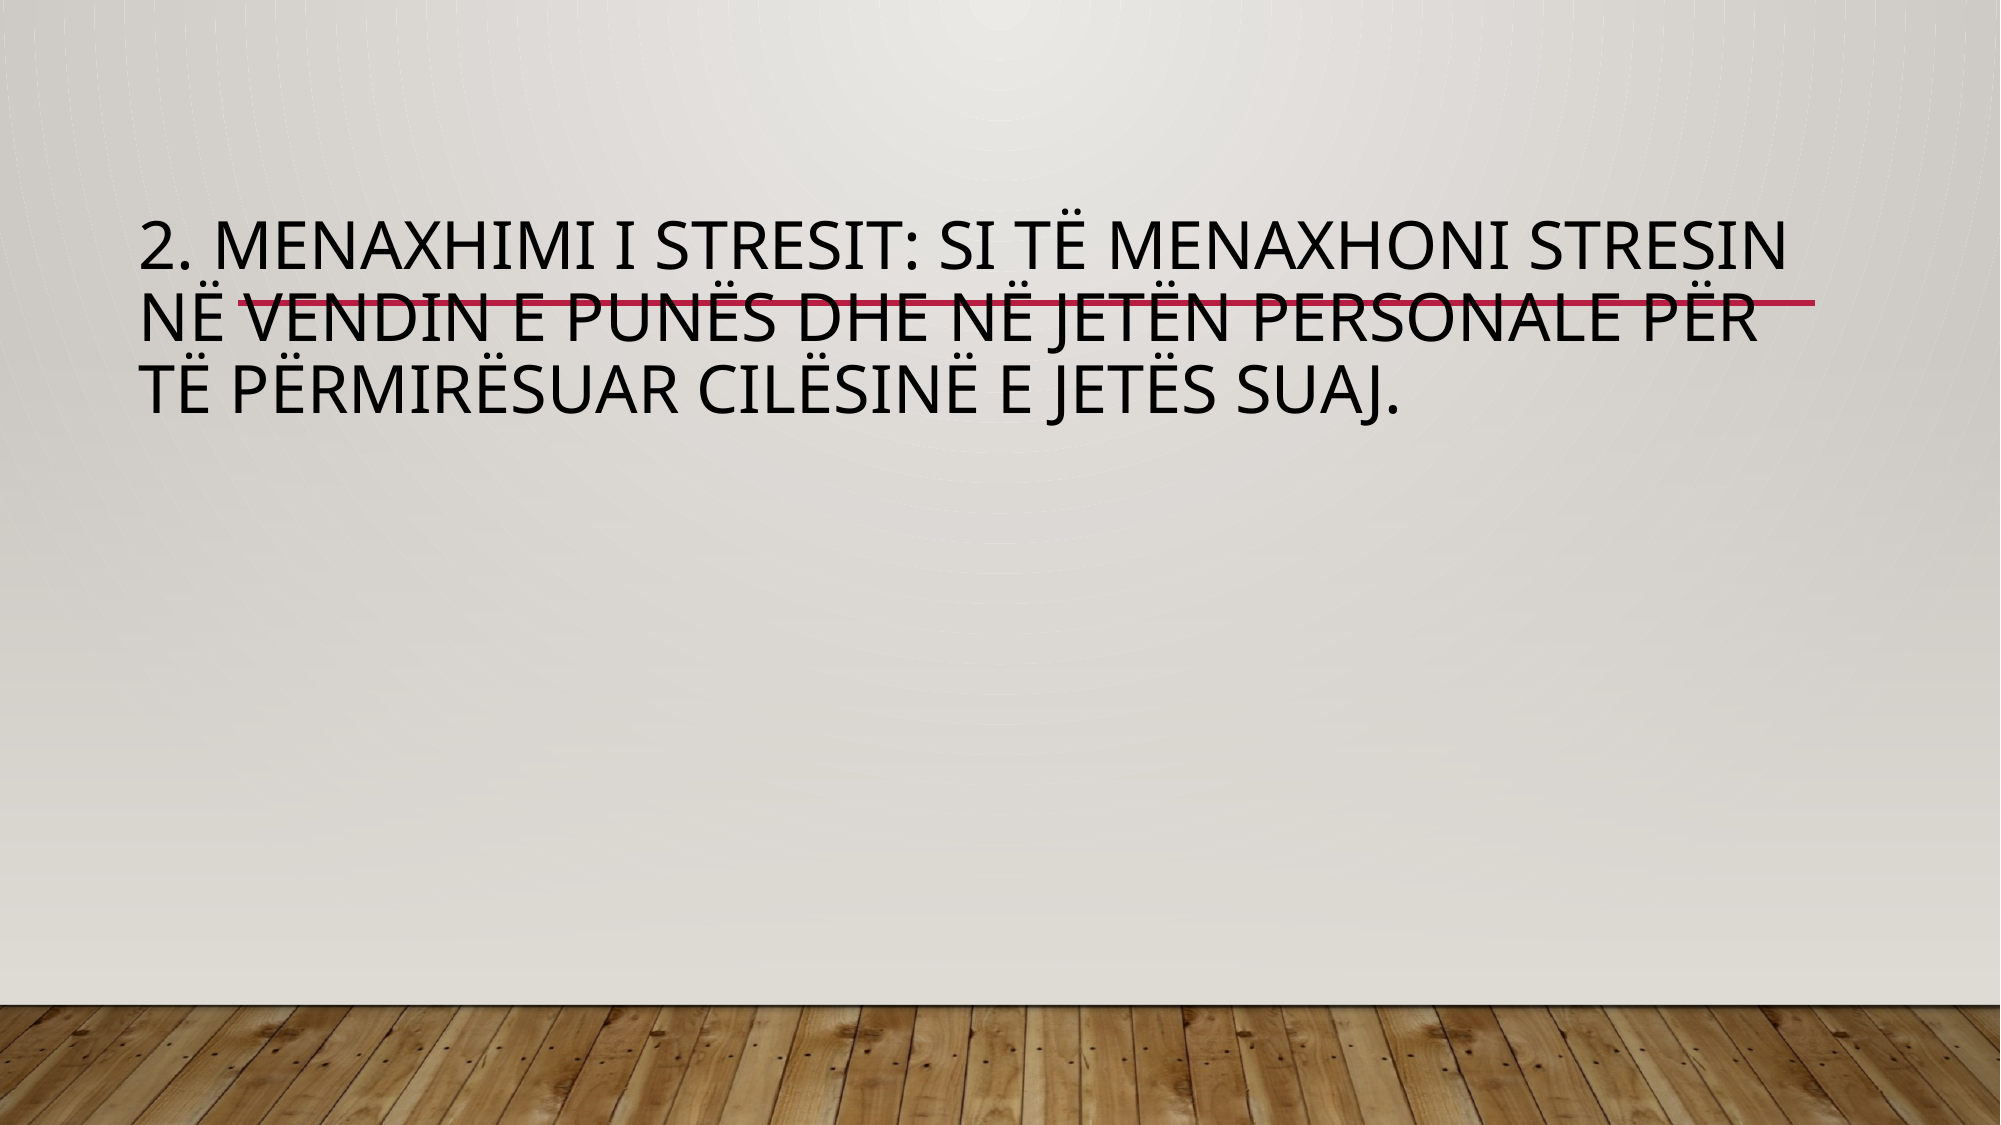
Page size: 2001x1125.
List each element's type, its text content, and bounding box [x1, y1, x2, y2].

picture [0, 1005, 2000, 1125]
title 2. Menaxhimi i stresit: Si të menaxhoni stresin në vendin e punës dhe në jetën personale për të përmirësuar cilësinë e jetës suaj. [123, 204, 1855, 748]
